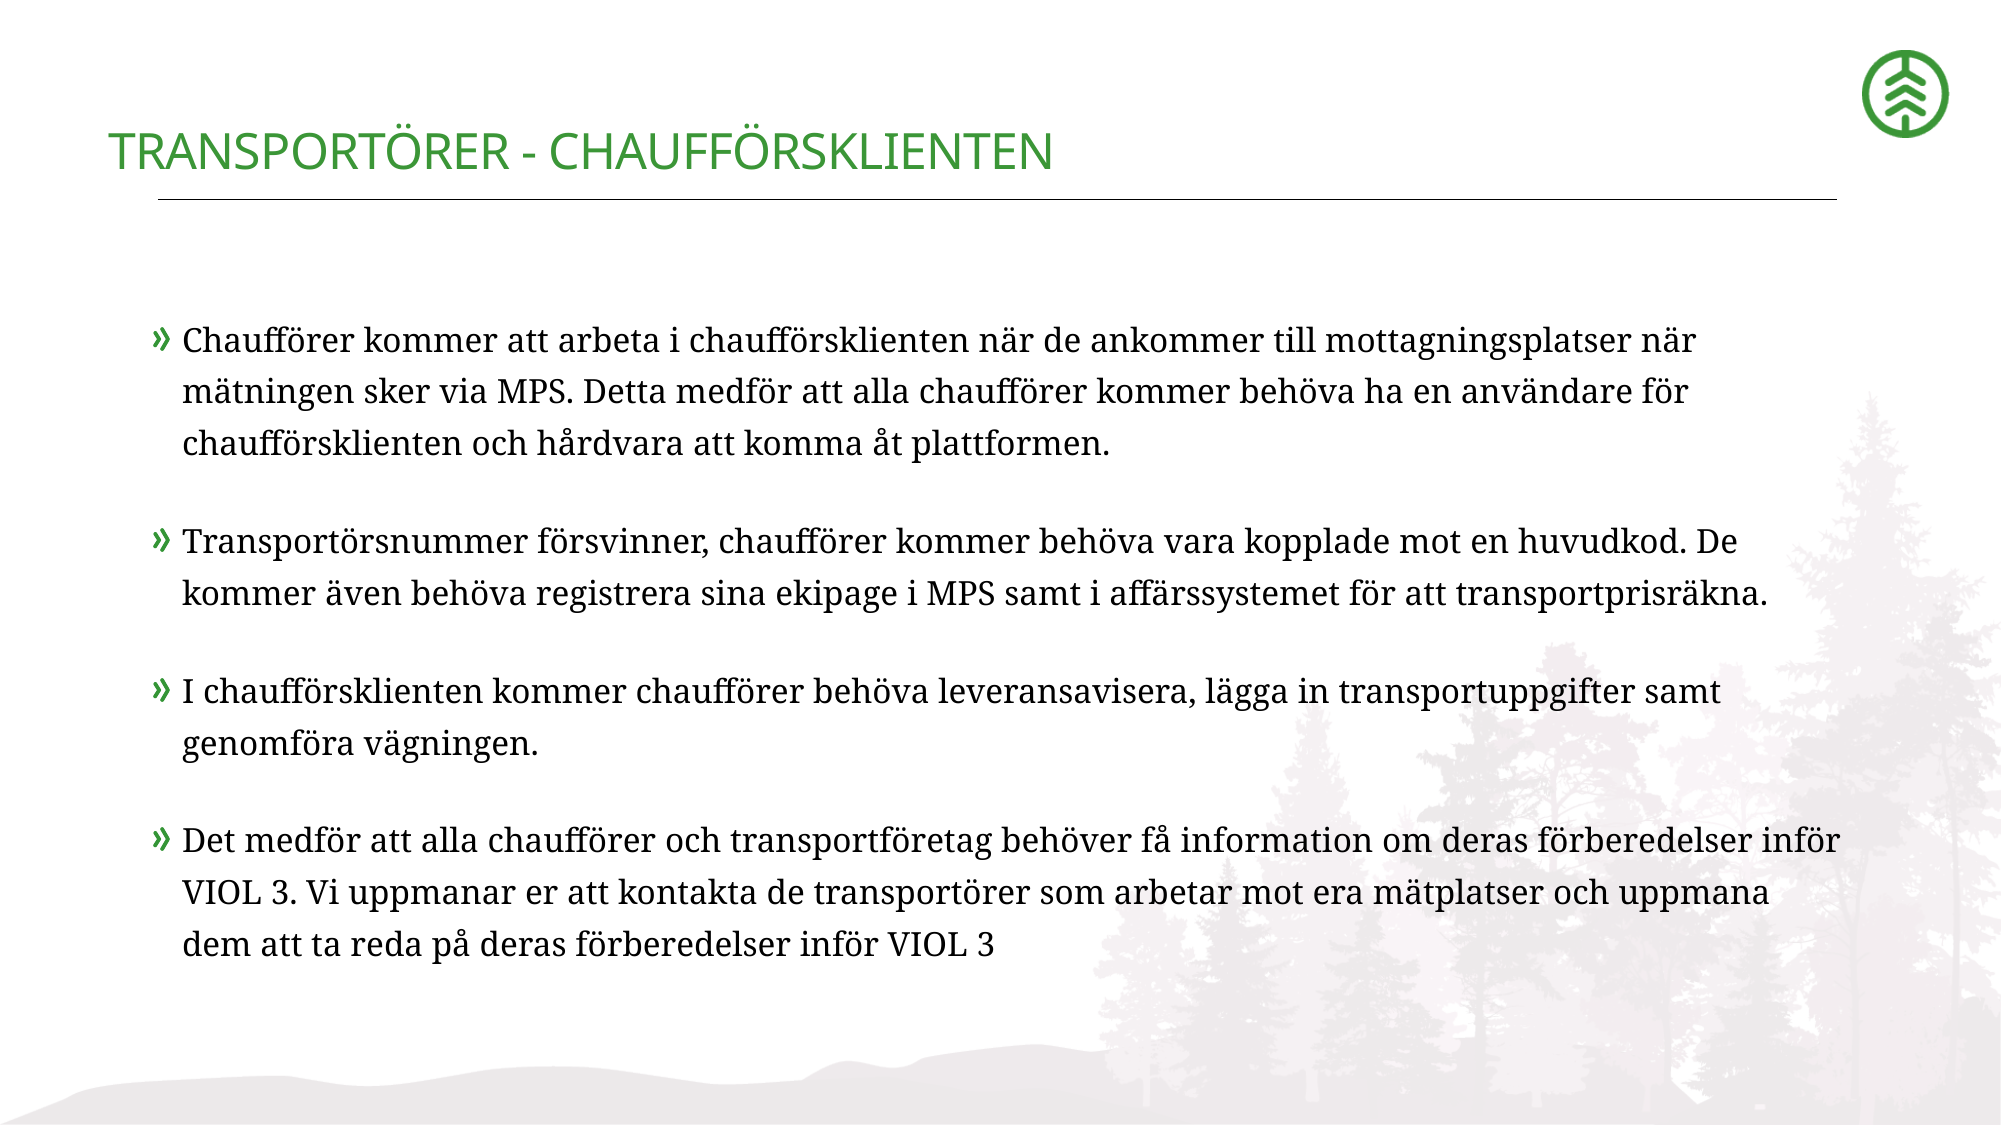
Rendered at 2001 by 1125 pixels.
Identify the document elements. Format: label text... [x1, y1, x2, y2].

title Transportörer - Chaufförsklienten [93, 111, 1819, 259]
picture [153, 327, 170, 351]
picture [153, 678, 170, 702]
picture [1862, 50, 1950, 138]
list Chaufförer kommer att arbeta i chaufförsklienten när de ankommer till mottagningsplatser när mätningen sker via MPS. Detta medför att alla chaufförer kommer behöva ha en användare för chaufförsklienten och hårdvara att komma åt plattformen. Transportörsnummer försvinner, chaufförer kommer behöva vara kopplade mot en huvudkod. De kommer även behöva registrera sina ekipage i MPS samt i affärssystemet för att transportprisräkna. I chaufförsklienten kommer chaufförer behöva leveransavisera, lägga in transportuppgifter samt genomföra vägningen. Det medför att alla chaufförer och transportföretag behöver få information om deras förberedelser inför VIOL 3. Vi uppmanar er att kontakta de transportörer som arbetar mot era mätplatser och uppmana dem att ta reda på deras förberedelser inför VIOL 3 [137, 299, 1863, 1014]
picture [153, 528, 170, 552]
picture [153, 827, 170, 851]
